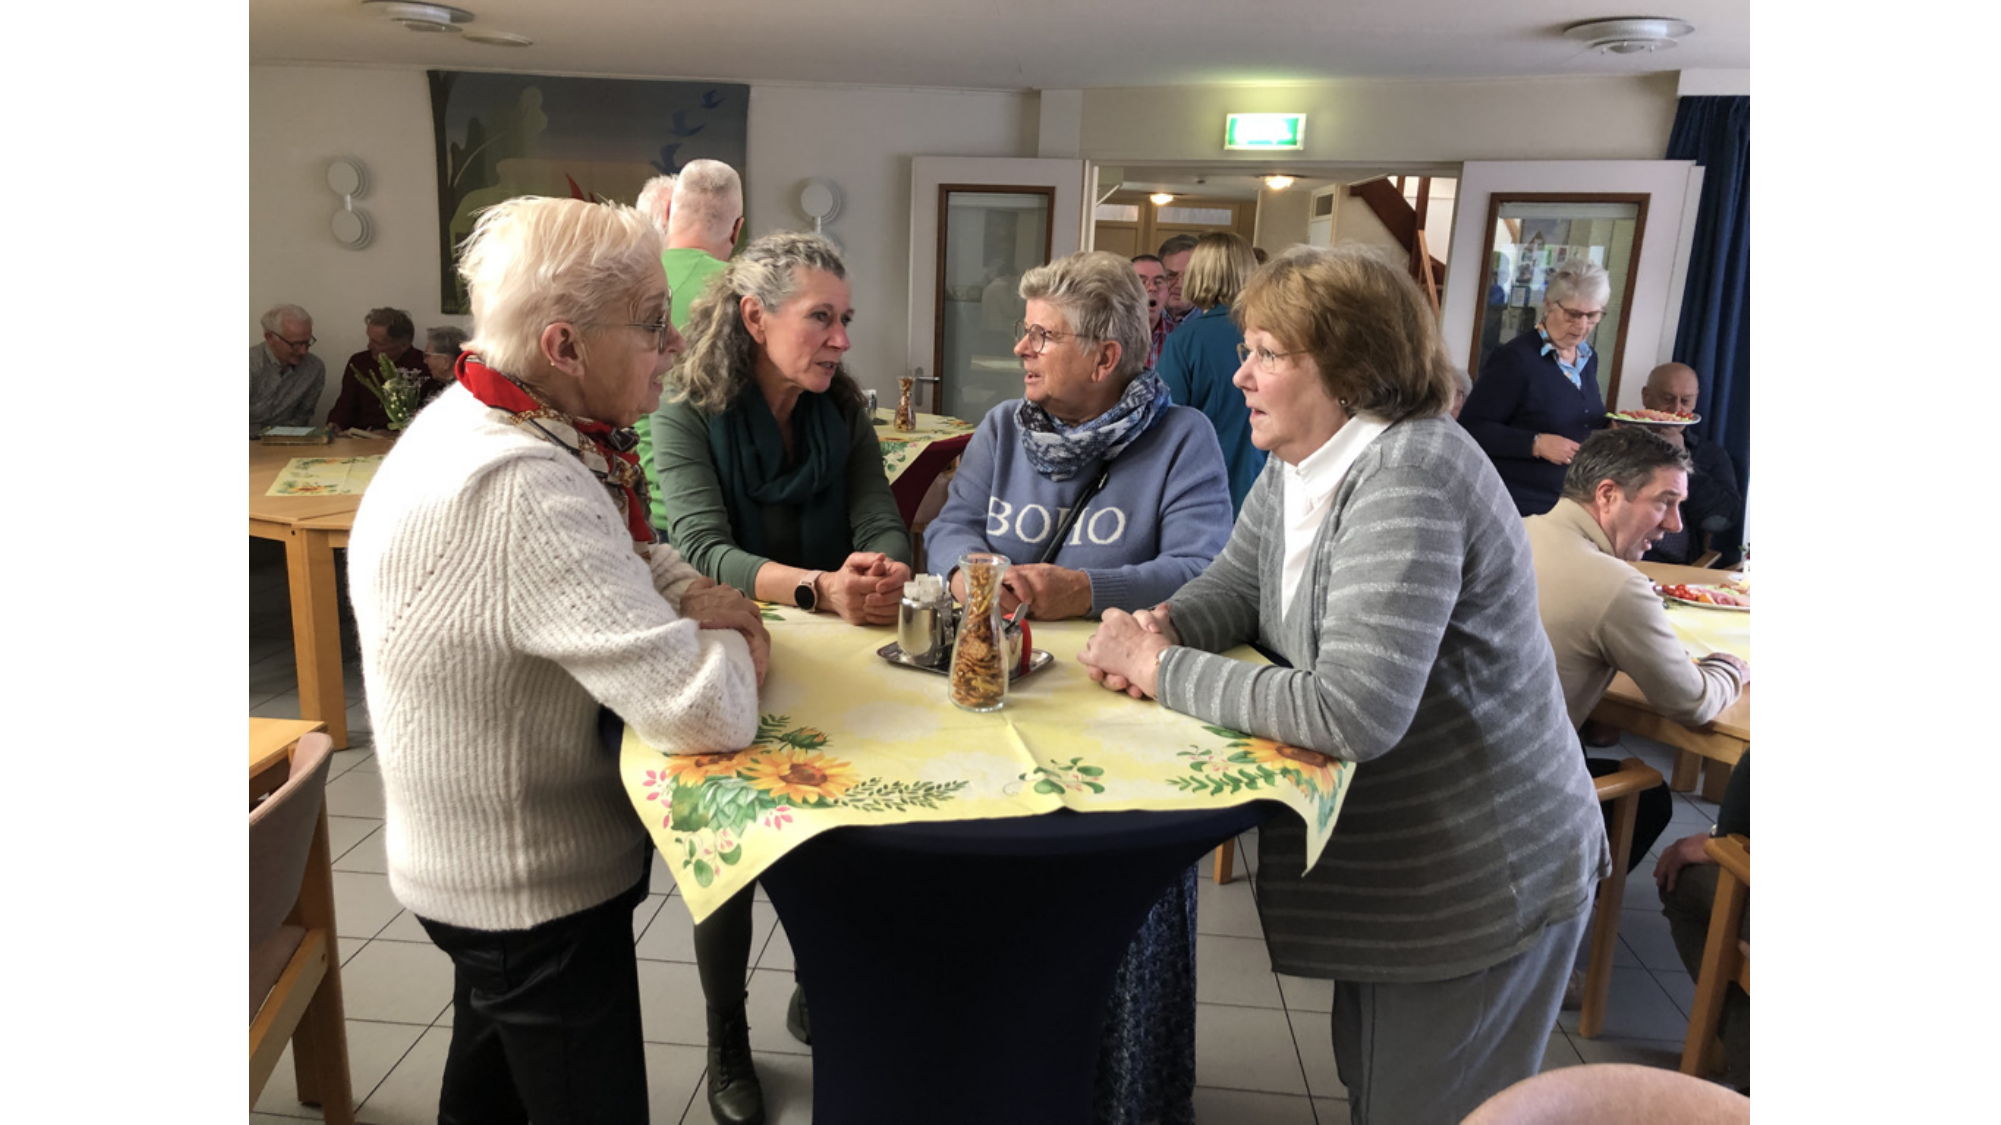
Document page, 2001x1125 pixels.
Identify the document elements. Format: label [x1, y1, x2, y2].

picture [249, 0, 1750, 1125]
